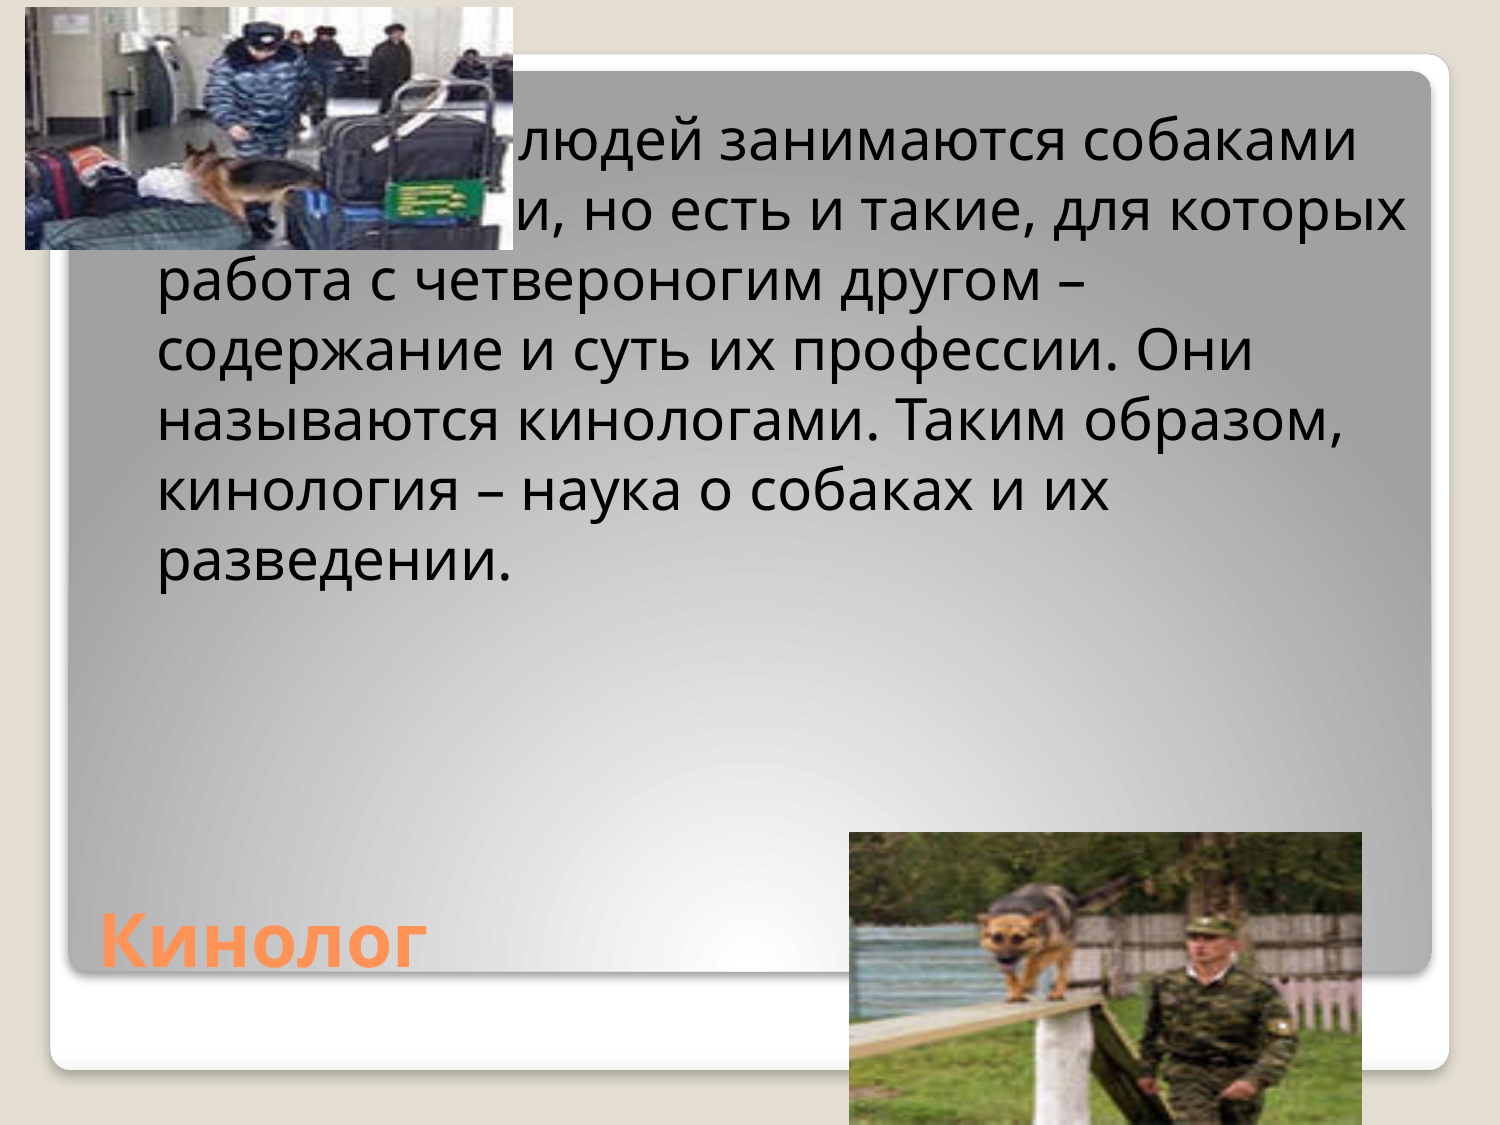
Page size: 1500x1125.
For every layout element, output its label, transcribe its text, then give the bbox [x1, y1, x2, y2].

picture [25, 7, 513, 251]
list Большинство людей занимаются собаками как любители, но есть и такие, для которых работа с четвероногим другом – содержание и суть их профессии. Они называются кинологами. Таким образом, кинология – наука о собаках и их разведении. [82, 86, 1425, 774]
title Кинолог [82, 817, 1425, 990]
picture [849, 832, 1363, 1125]
